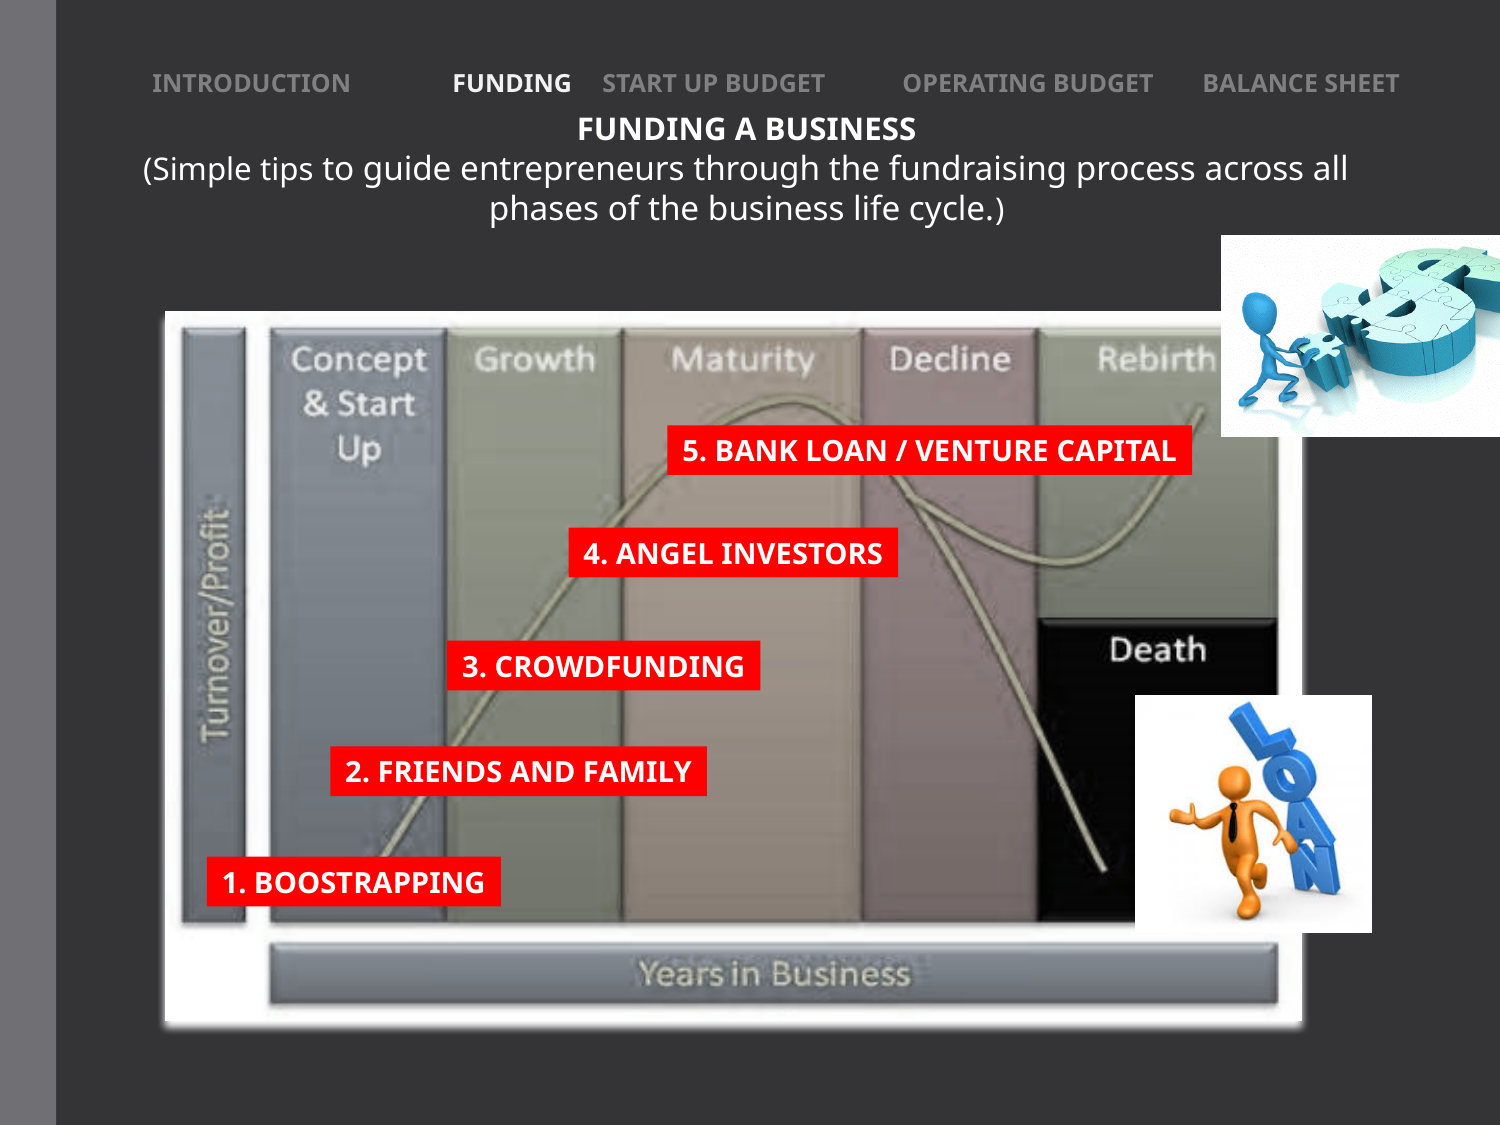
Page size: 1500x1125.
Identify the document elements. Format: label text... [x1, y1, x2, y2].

text_box FUNDING A BUSINESS (Simple tips to guide entrepreneurs through the fundraising process across all phases of the business life cycle.) [106, 102, 1387, 235]
picture [165, 235, 1500, 1021]
text_box INTRODUCTION FUNDING START UP BUDGET OPERATING BUDGET BALANCE SHEET [52, 0, 1500, 105]
